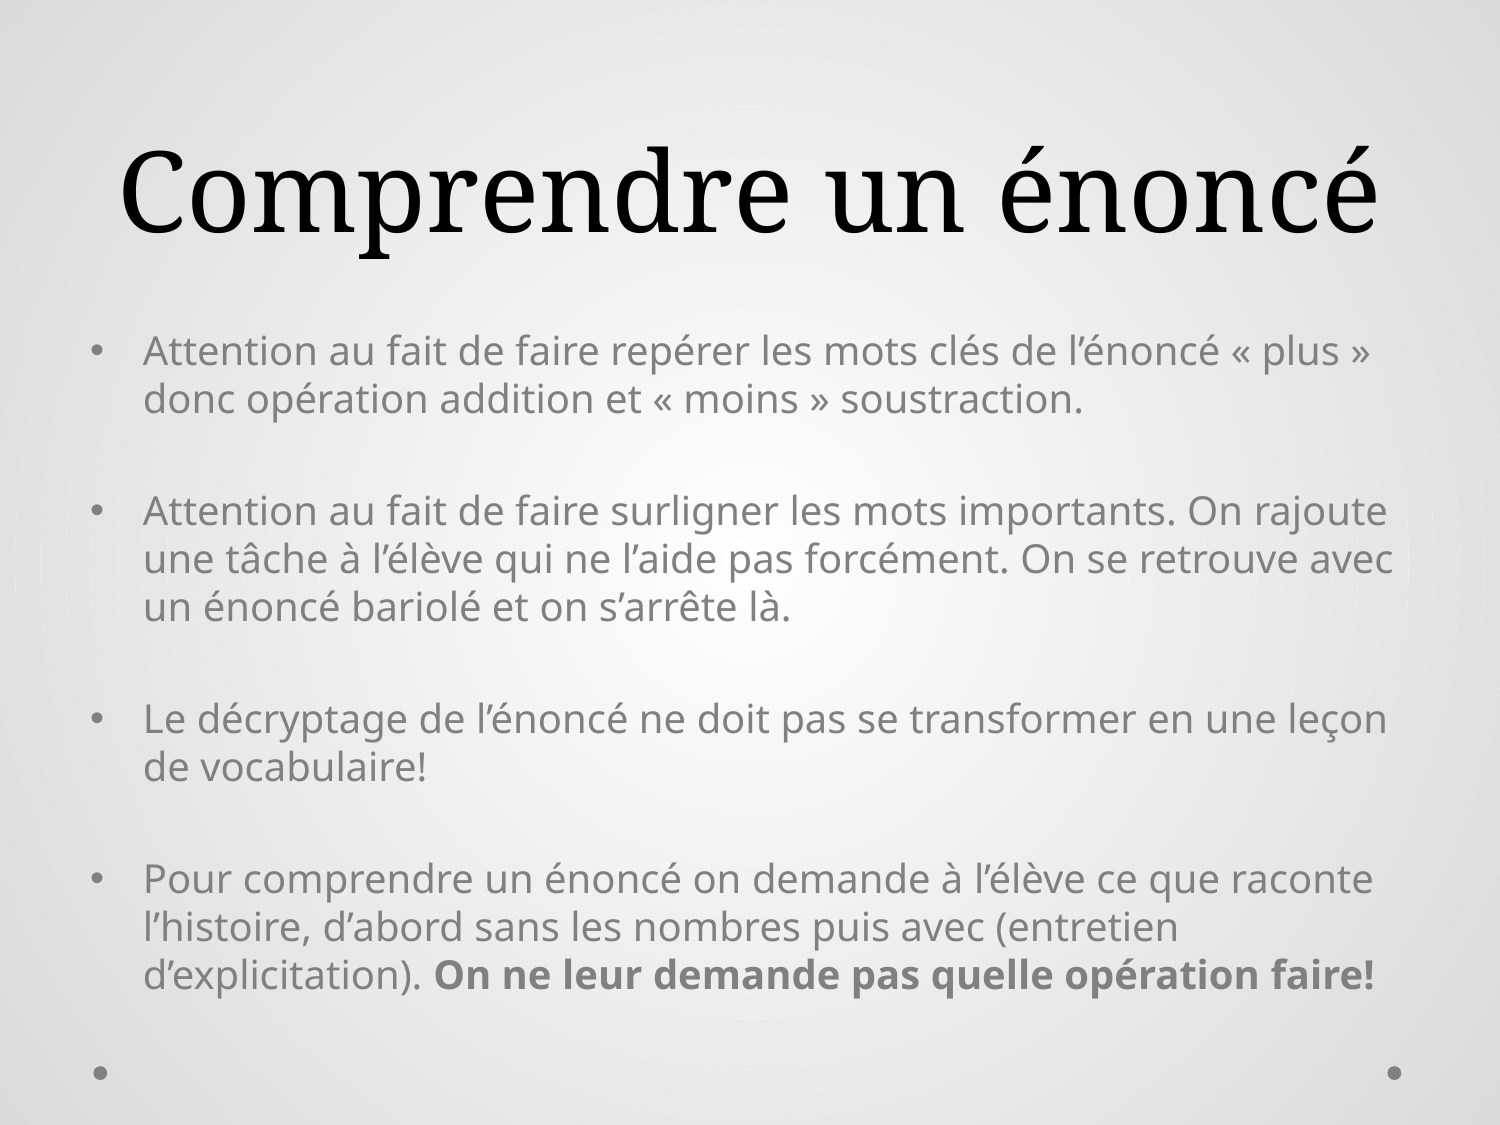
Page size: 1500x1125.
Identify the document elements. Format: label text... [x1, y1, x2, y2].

list Attention au fait de faire repérer les mots clés de l’énoncé « plus » donc opération addition et « moins » soustraction. Attention au fait de faire surligner les mots importants. On rajoute une tâche à l’élève qui ne l’aide pas forcément. On se retrouve avec un énoncé bariolé et on s’arrête là. Le décryptage de l’énoncé ne doit pas se transformer en une leçon de vocabulaire! Pour comprendre un énoncé on demande à l’élève ce que raconte l’histoire, d’abord sans les nombres puis avec (entretien d’explicitation). On ne leur demande pas quelle opération faire! [75, 262, 1425, 1005]
title Comprendre un énoncé [75, 0, 1425, 262]
